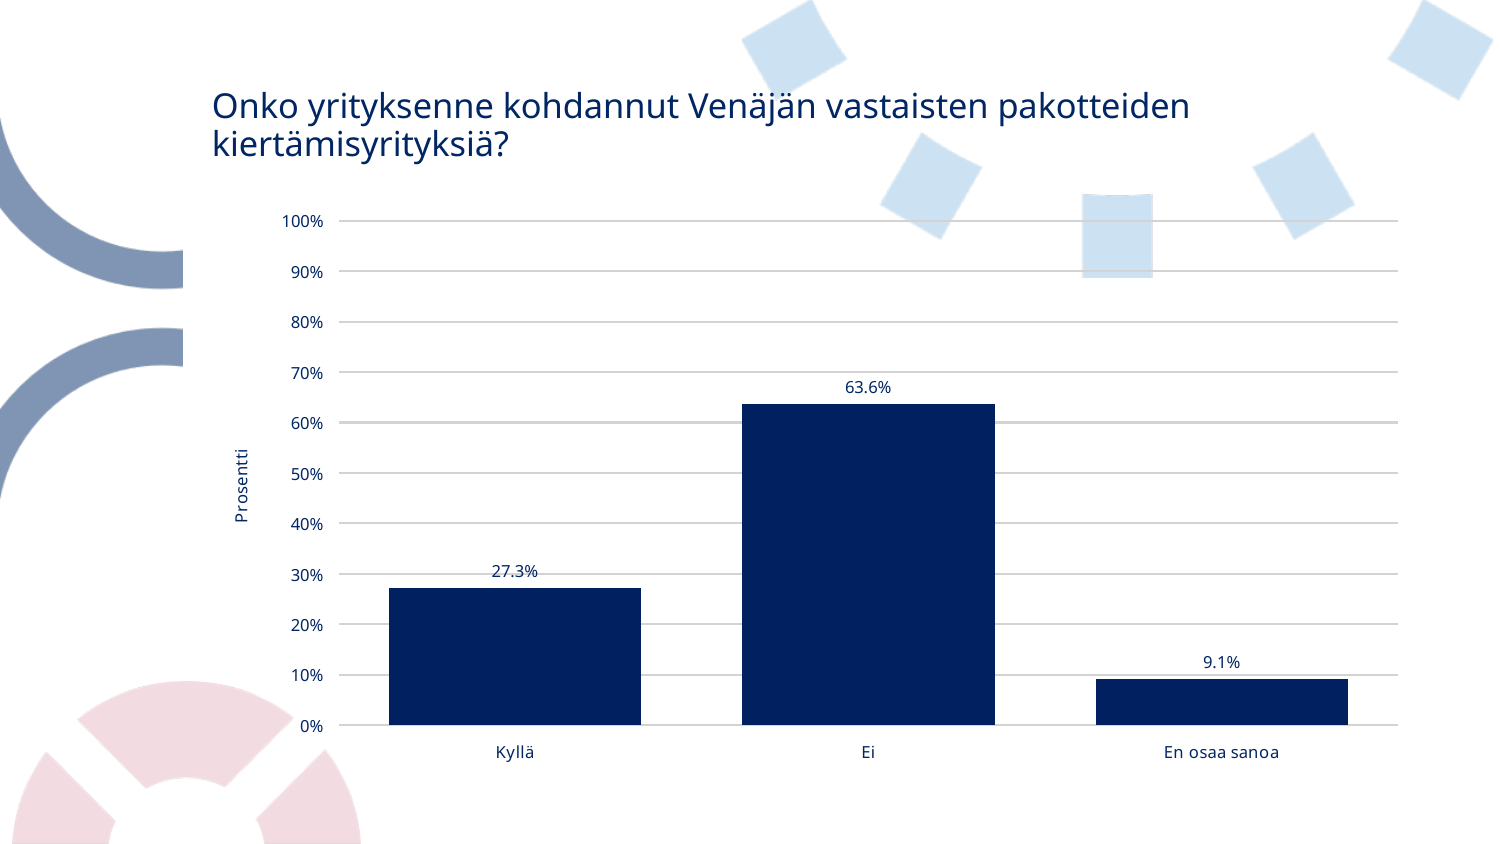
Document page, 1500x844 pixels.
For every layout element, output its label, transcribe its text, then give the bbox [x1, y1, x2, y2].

title Onko yrityksenne kohdannut Venäjän vastaisten pakotteiden kiertämisyrityksiä? [196, 44, 1389, 197]
chart [196, 197, 1424, 776]
picture [12, 680, 361, 844]
picture [0, 116, 183, 501]
picture [741, 0, 1494, 278]
